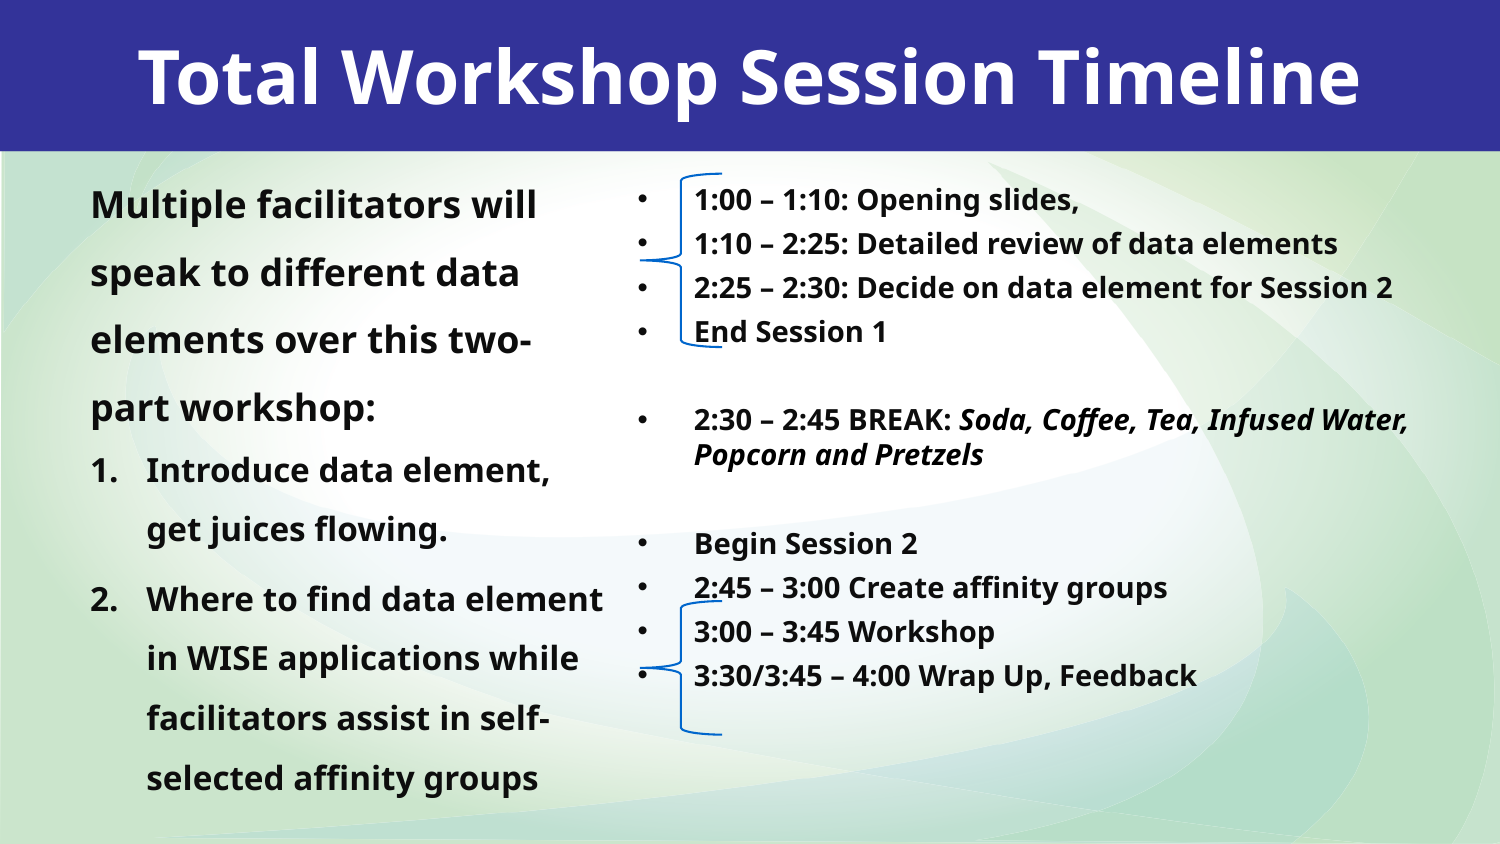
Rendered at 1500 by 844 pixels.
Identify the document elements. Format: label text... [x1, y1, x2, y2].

list Multiple facilitators will speak to different data elements over this two-part workshop: Introduce data element, get juices flowing. Where to find data element in WISE applications while facilitators assist in self-selected affinity groups [75, 151, 623, 775]
text_box [639, 173, 723, 348]
title Total Workshop Session Timeline [0, 0, 1500, 152]
text_box 1:00 – 1:10: Opening slides, 1:10 – 2:25: Detailed review of data elements 2:25 – 2:30: Decide on data element for Session 2 End Session 1 2:30 – 2:45 BREAK: Soda, Coffee, Tea, Infused Water, Popcorn and Pretzels Begin Session 2 2:45 – 3:00 Create affinity groups 3:00 – 3:45 Workshop 3:30/3:45 – 4:00 Wrap Up, Feedback [622, 173, 1465, 830]
text_box [639, 600, 723, 736]
